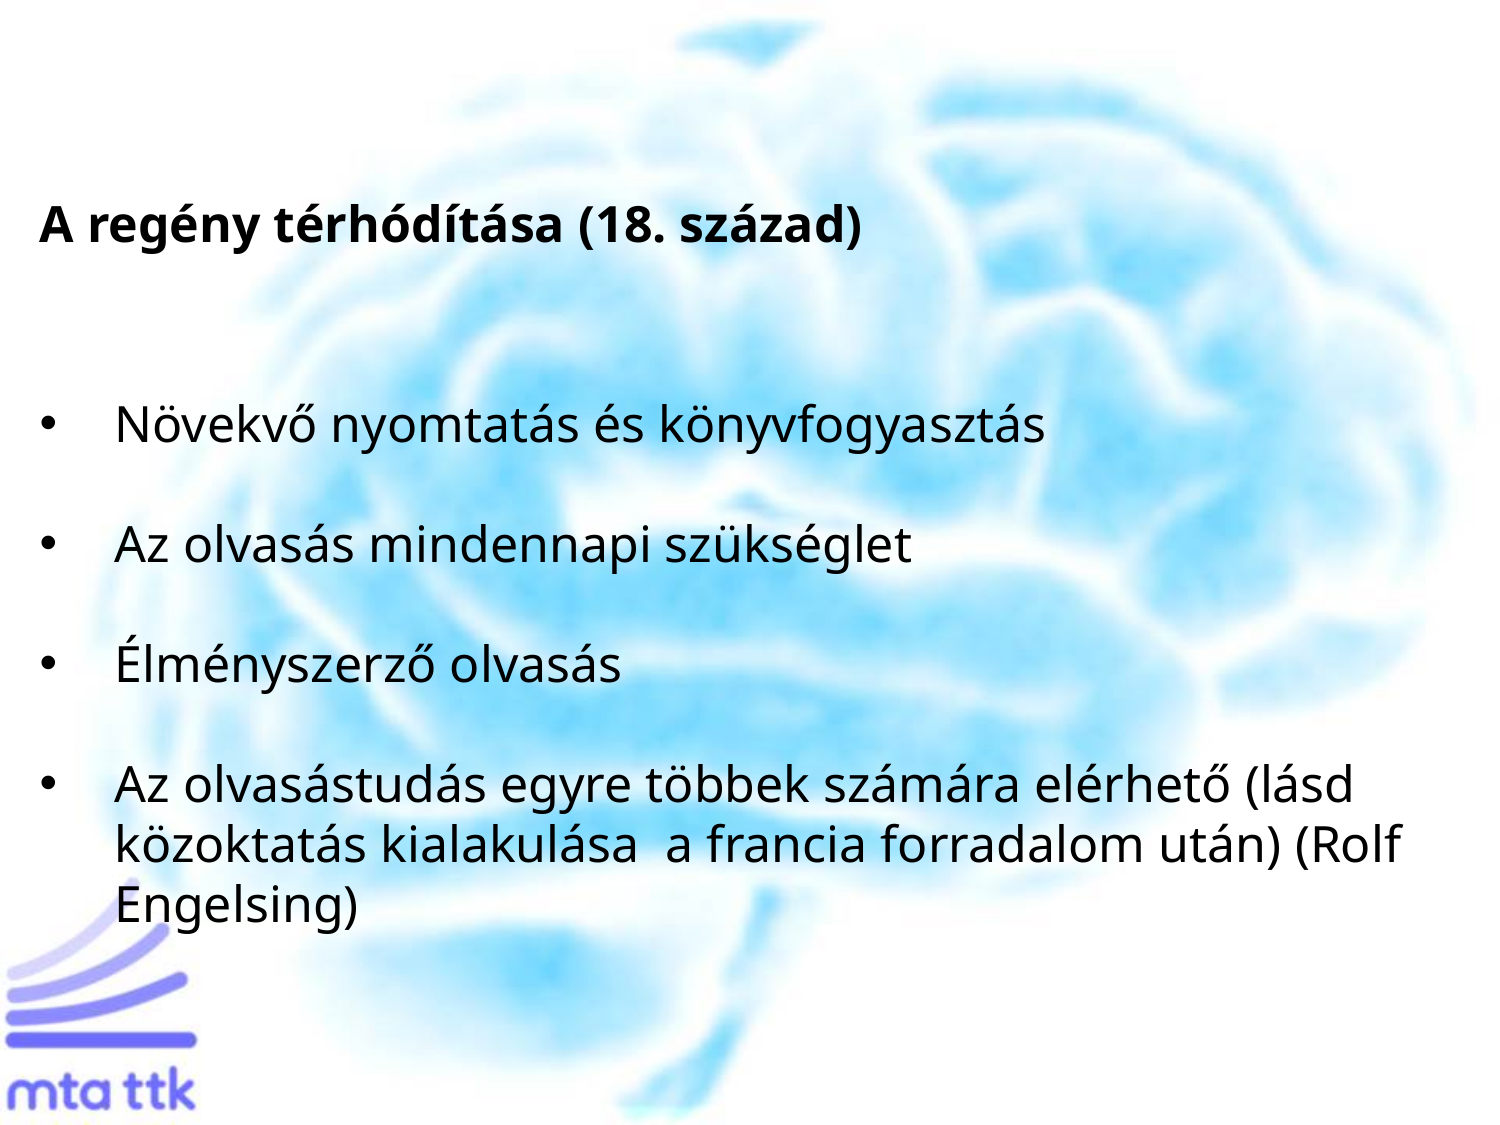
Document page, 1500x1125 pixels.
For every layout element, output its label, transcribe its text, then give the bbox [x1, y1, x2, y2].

picture [0, 0, 1500, 1125]
text_box A regény térhódítása (18. század) Növekvő nyomtatás és könyvfogyasztás Az olvasás mindennapi szükséglet Élményszerző olvasás Az olvasástudás egyre többek számára elérhető (lásd közoktatás kialakulása a francia forradalom után) (Rolf Engelsing) [24, 185, 1463, 940]
